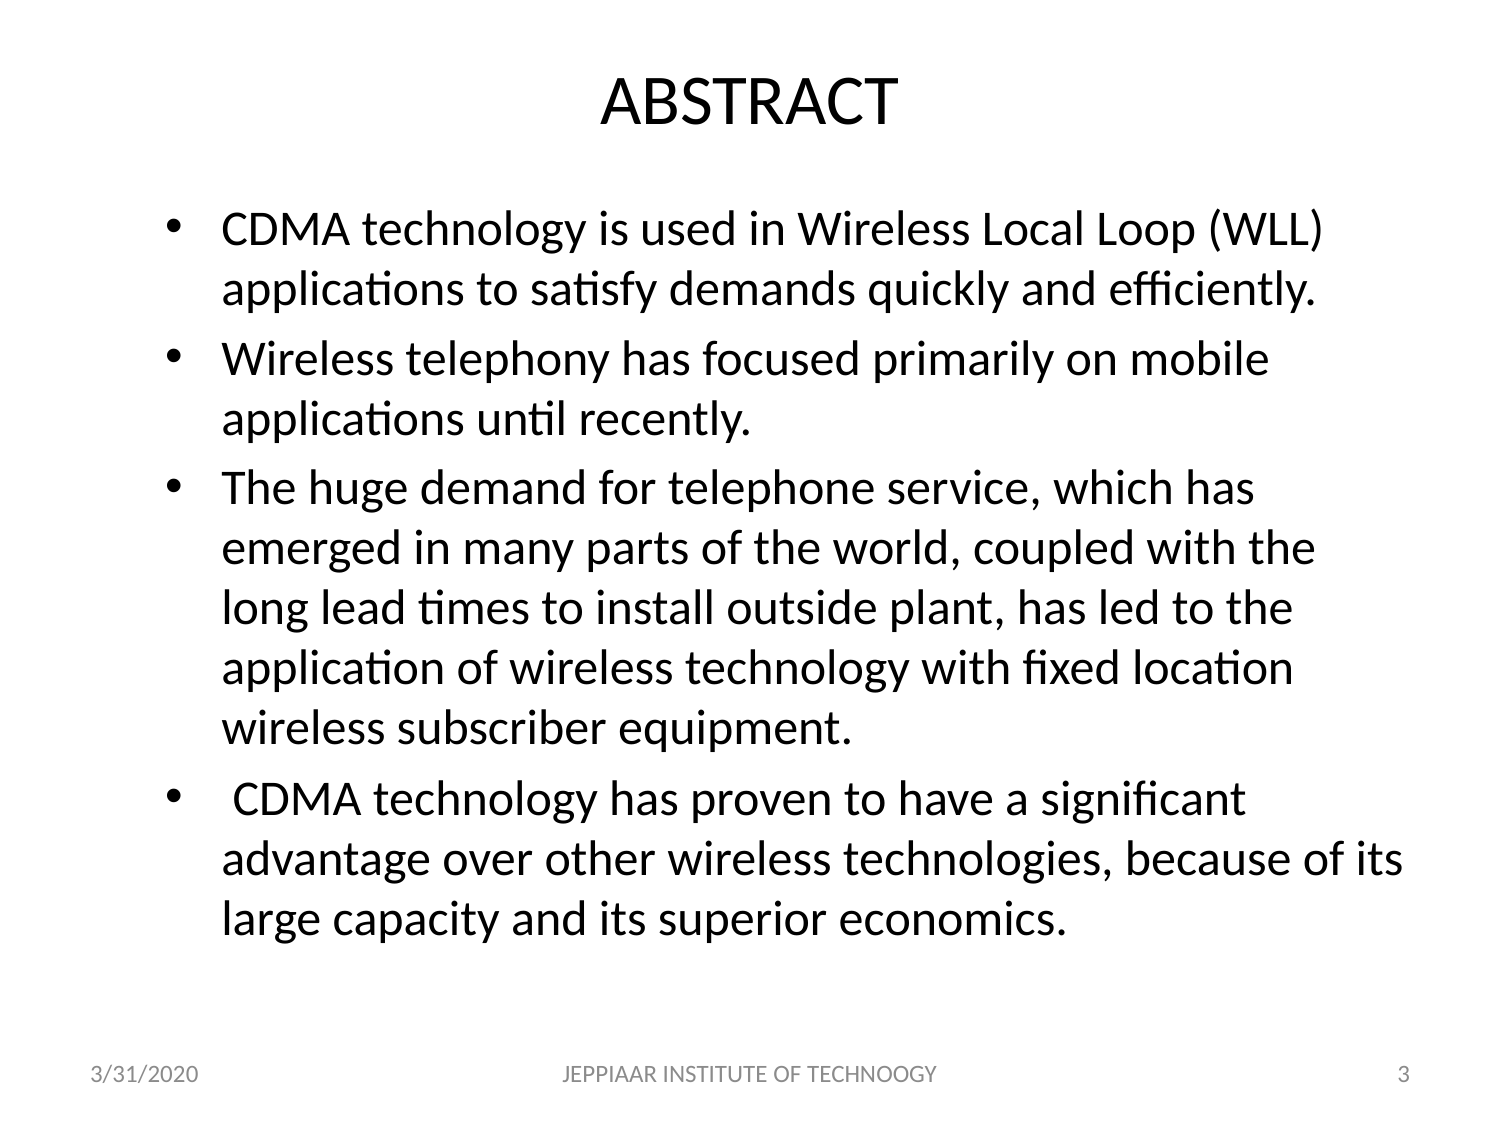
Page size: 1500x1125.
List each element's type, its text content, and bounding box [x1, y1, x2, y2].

footer JEPPIAAR INSTITUTE OF TECHNOOGY [512, 1042, 988, 1103]
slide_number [75, 1042, 425, 1103]
list CDMA technology is used in Wireless Local Loop (WLL) applications to satisfy demands quickly and efficiently. Wireless telephony has focused primarily on mobile applications until recently. The huge demand for telephone service, which has emerged in many parts of the world, coupled with the long lead times to install outside plant, has led to the application of wireless technology with fixed location wireless subscriber equipment. CDMA technology has proven to have a significant advantage over other wireless technologies, because of its large capacity and its superior economics. [150, 187, 1425, 1043]
slide_number 3 [1074, 1042, 1425, 1103]
title ABSTRACT [75, 45, 1425, 233]
